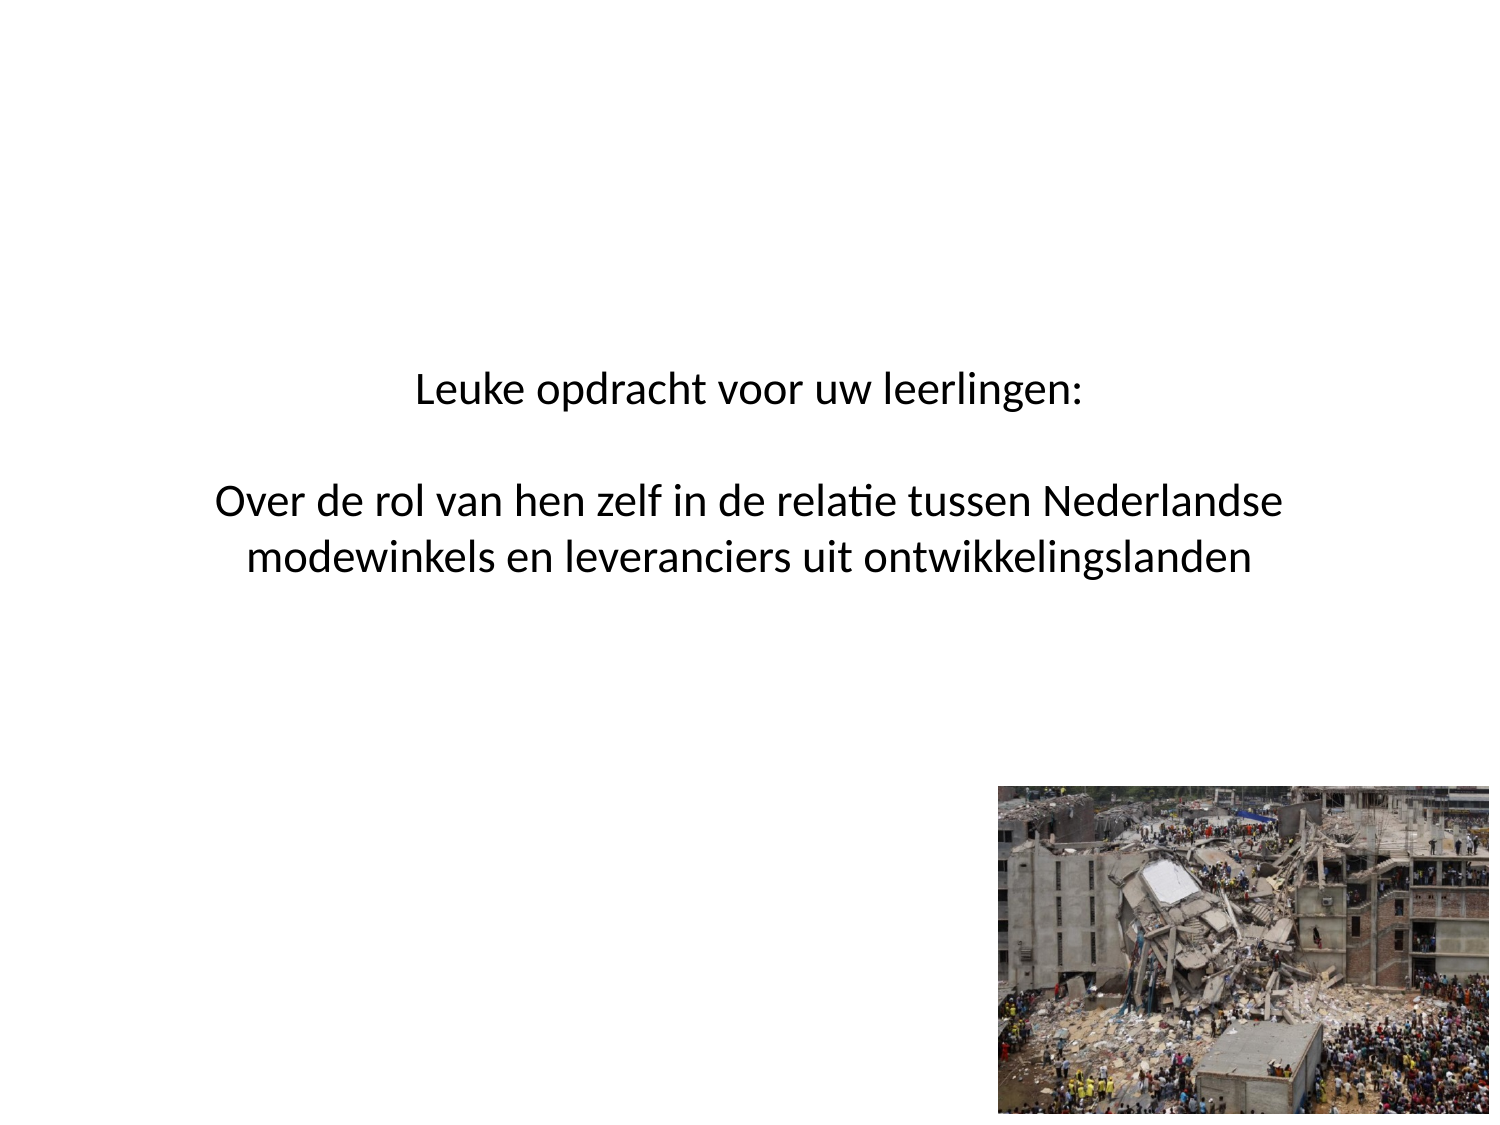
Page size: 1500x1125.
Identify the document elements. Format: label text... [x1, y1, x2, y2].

title Leuke opdracht voor uw leerlingen: Over de rol van hen zelf in de relatie tussen Nederlandse modewinkels en leveranciers uit ontwikkelingslanden [112, 349, 1388, 591]
picture [997, 786, 1489, 1114]
